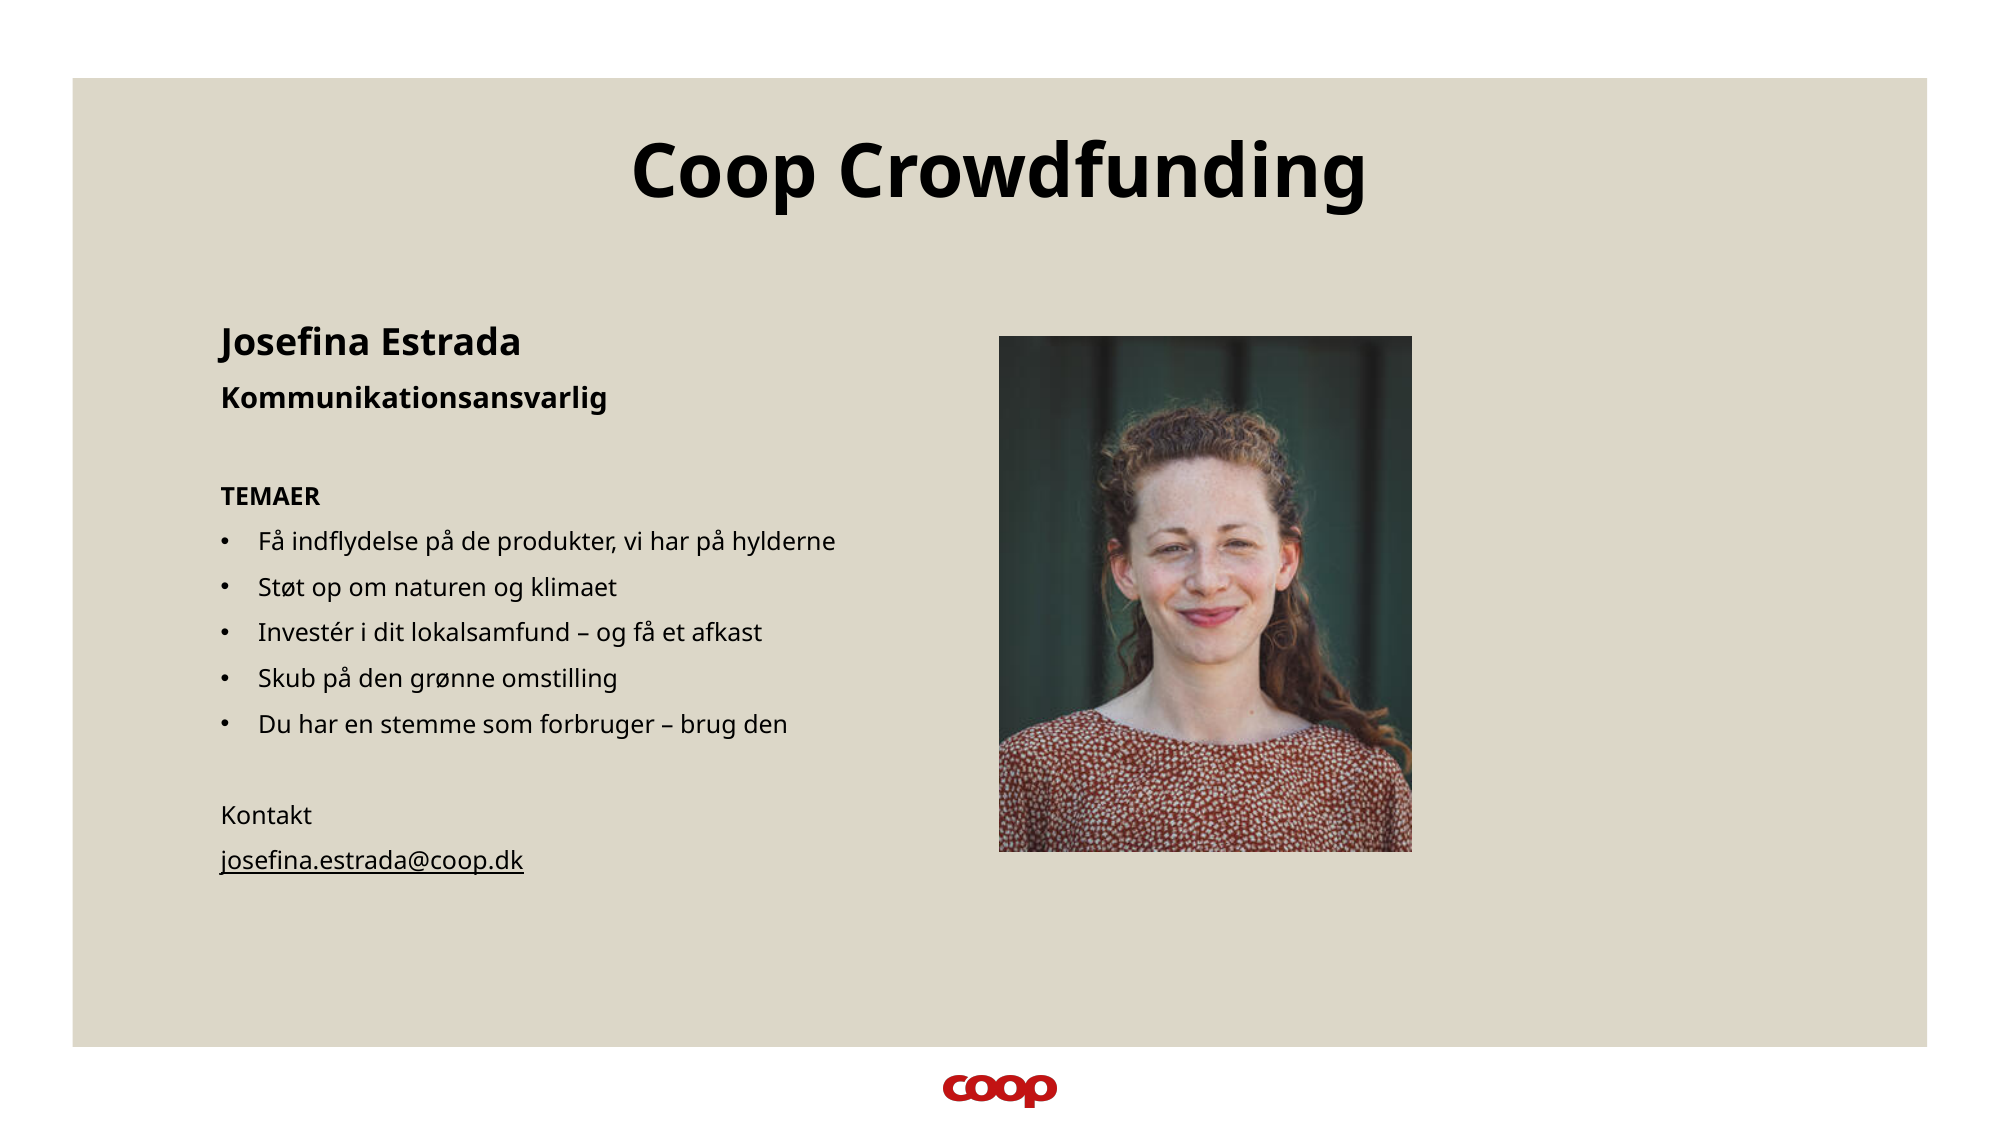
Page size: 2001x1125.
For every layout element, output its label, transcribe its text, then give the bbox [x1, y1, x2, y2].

list Josefina Estrada Kommunikationsansvarlig TEMAER Få indflydelse på de produkter, vi har på hylderne Støt op om naturen og klimaet Investér i dit lokalsamfund – og få et afkast Skub på den grønne omstilling Du har en stemme som forbruger – brug den Kontakt josefina.estrada@coop.dk [220, 272, 920, 1024]
picture [943, 1075, 1057, 1108]
title Coop Crowdfunding [114, 132, 1886, 273]
picture [999, 336, 1412, 852]
